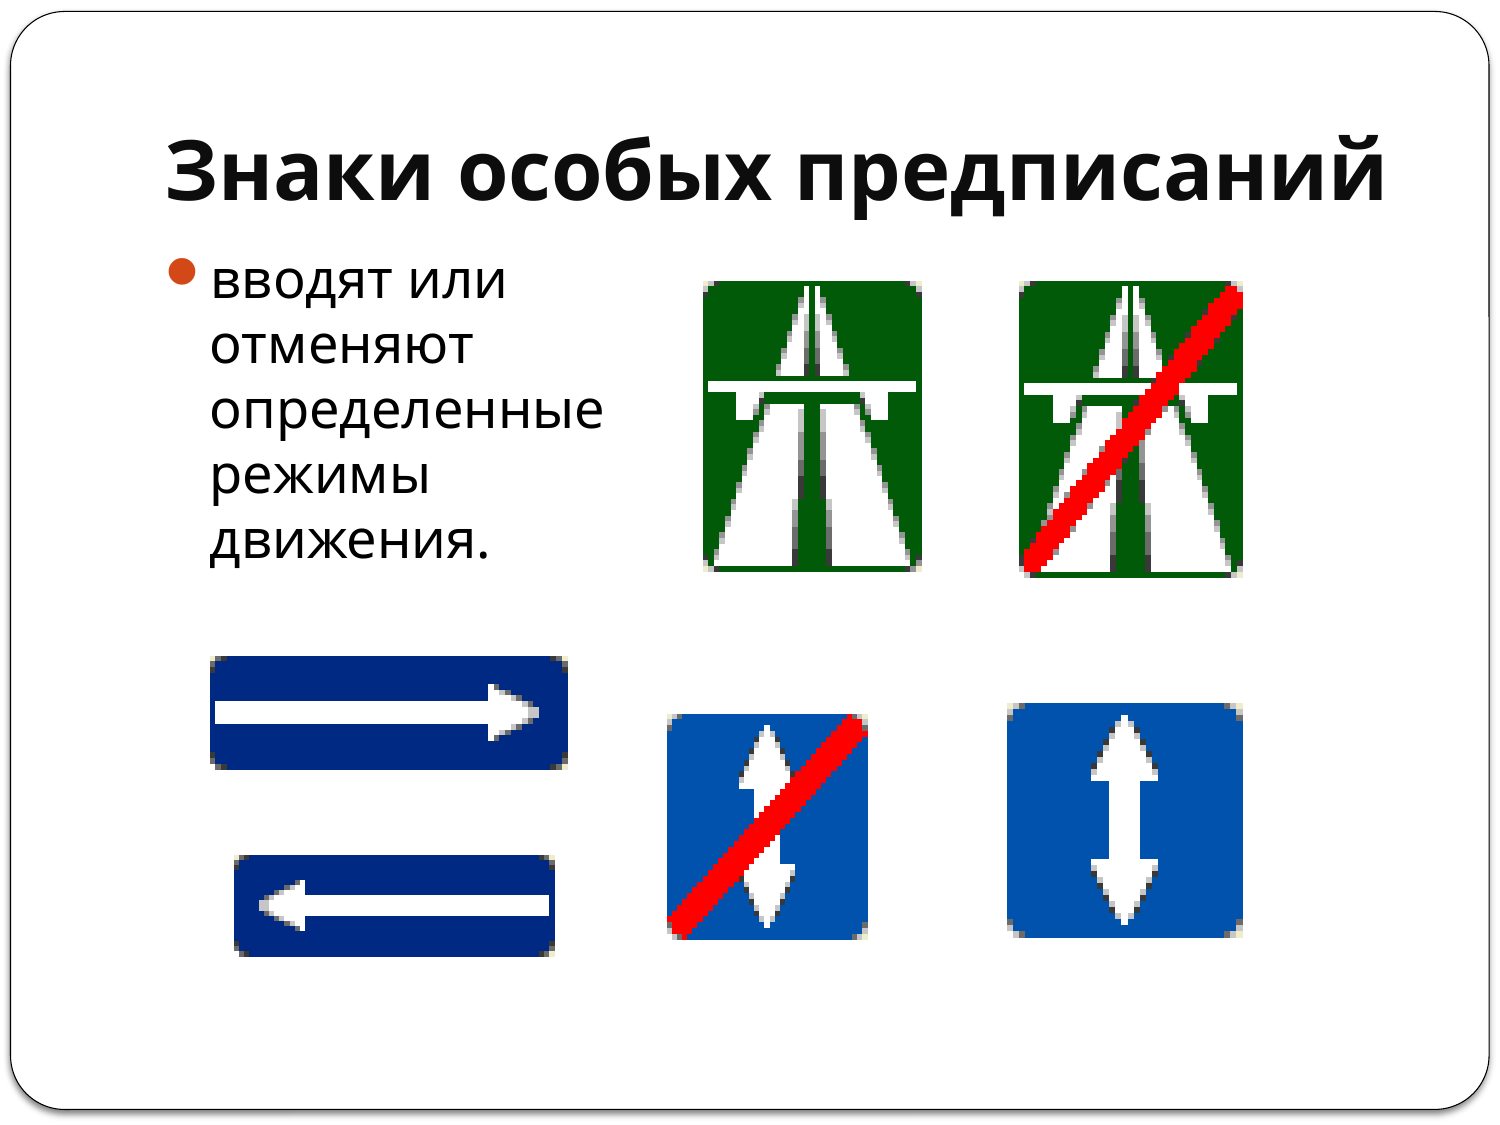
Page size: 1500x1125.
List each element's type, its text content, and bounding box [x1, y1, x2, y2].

picture [1007, 702, 1243, 938]
list вводят или отменяют определенные режимы движения. [150, 237, 692, 988]
title Знаки особых предписаний [150, 45, 1425, 233]
picture [667, 714, 868, 941]
picture [234, 855, 555, 958]
picture [210, 655, 568, 770]
picture [702, 280, 922, 573]
picture [1019, 280, 1243, 579]
